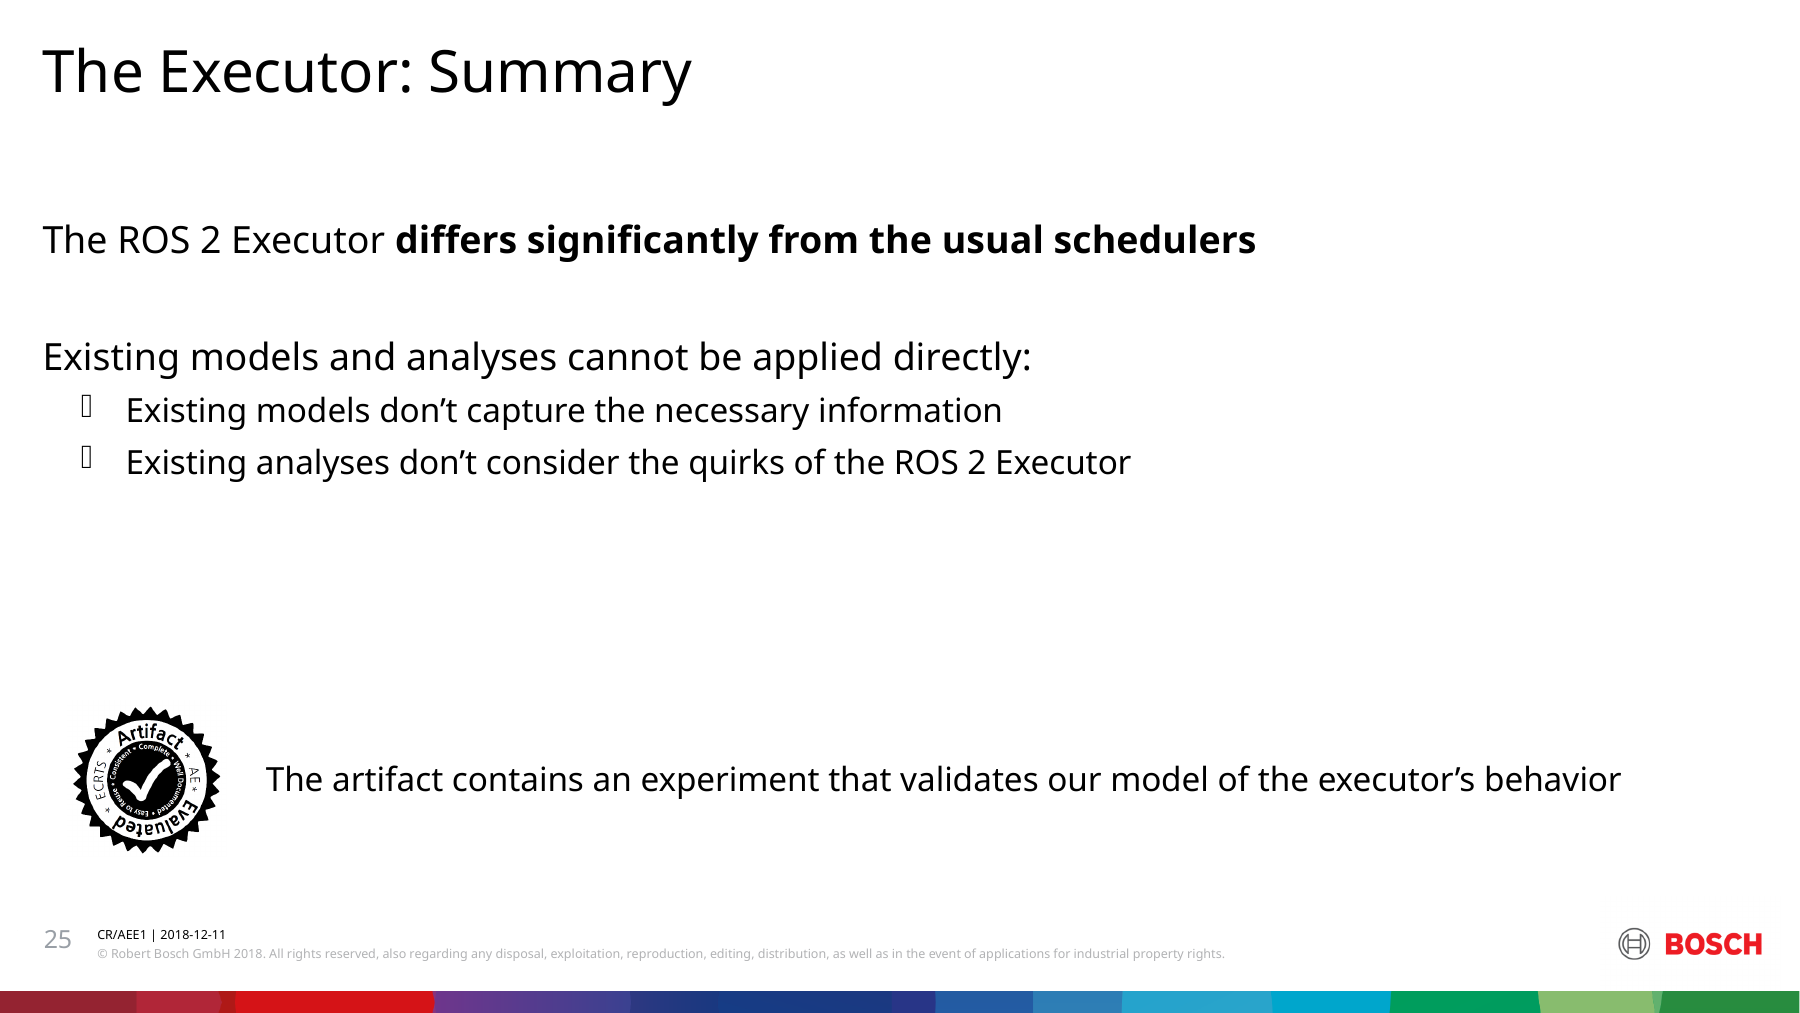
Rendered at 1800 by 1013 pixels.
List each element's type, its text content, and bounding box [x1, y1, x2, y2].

slide_number 25 [43, 923, 92, 991]
picture [1390, 896, 1800, 1013]
picture [0, 905, 1272, 1013]
list The Executor: Summary [42, 42, 1757, 107]
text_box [67, 700, 227, 857]
text_box The artifact contains an experiment that validates our model of the executor’s behavior [251, 703, 1764, 854]
list The ROS 2 Executor differs significantly from the usual schedulers Existing models and analyses cannot be applied directly: Existing models don’t capture the necessary information Existing analyses don’t consider the quirks of the ROS 2 Executor [42, 212, 1757, 897]
